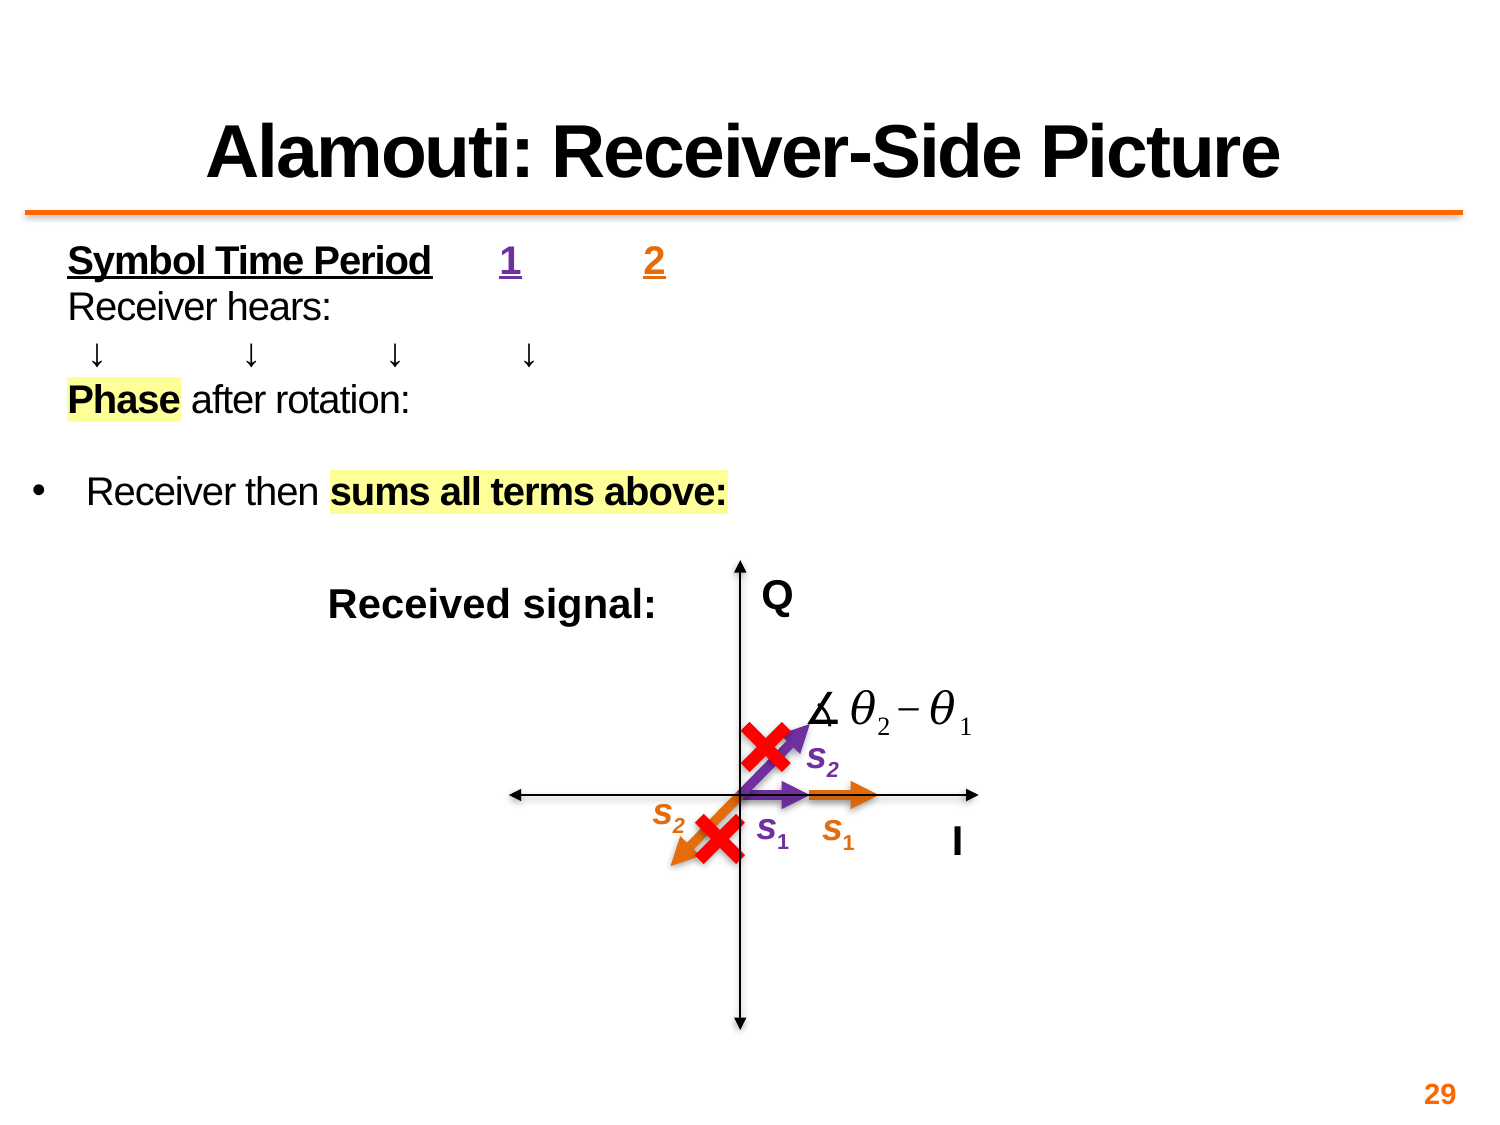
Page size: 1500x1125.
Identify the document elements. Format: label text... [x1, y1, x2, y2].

title Alamouti: Receiver-Side Picture [24, 24, 1463, 201]
slide_number 29 [1112, 1074, 1463, 1110]
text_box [508, 559, 979, 1031]
text_box Received signal: [312, 569, 503, 635]
